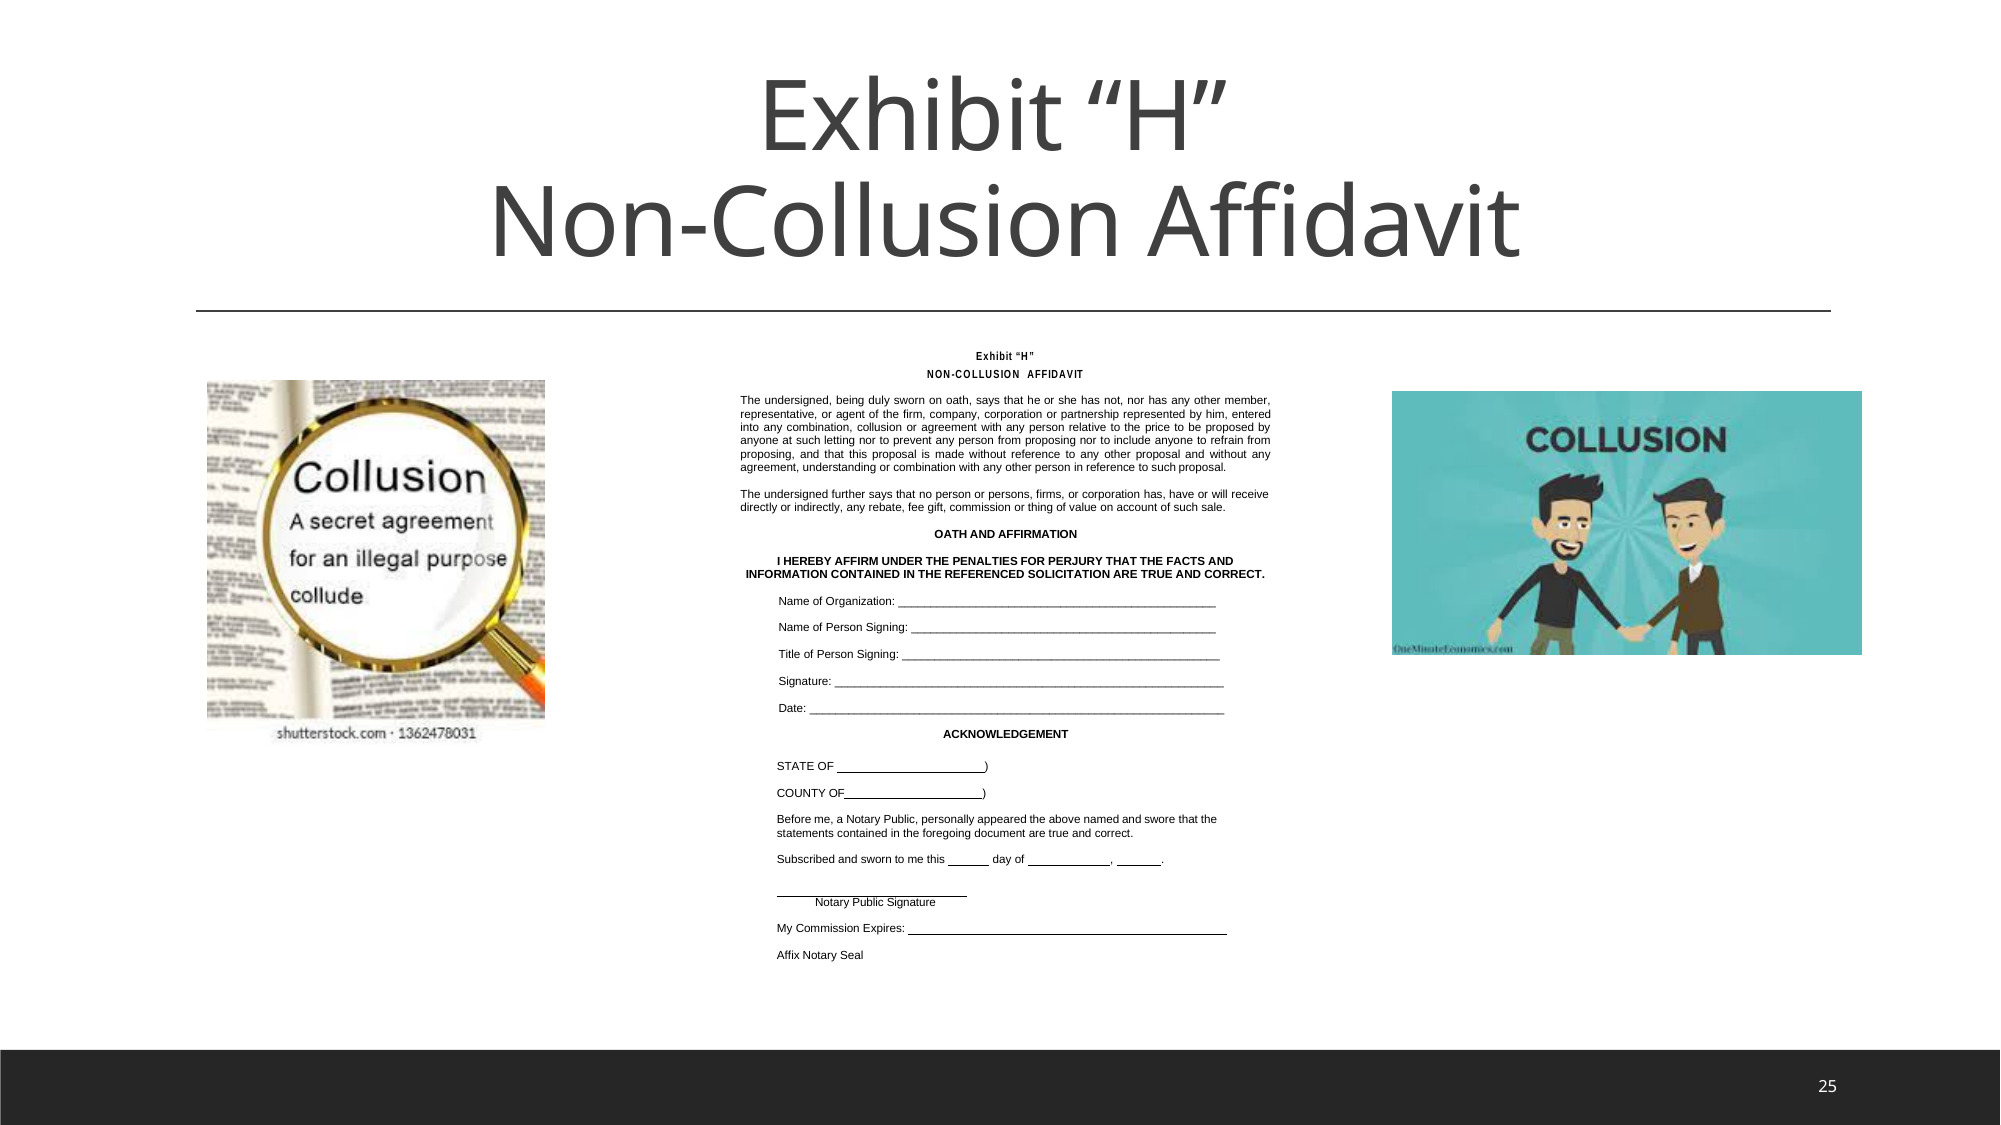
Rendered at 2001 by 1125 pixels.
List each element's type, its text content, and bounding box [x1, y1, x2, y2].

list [733, 345, 1276, 964]
picture [206, 379, 546, 746]
picture [1391, 391, 1862, 655]
slide_number 25 [1803, 1057, 1932, 1118]
title Exhibit “H” Non-Collusion Affidavit [180, 47, 1830, 285]
